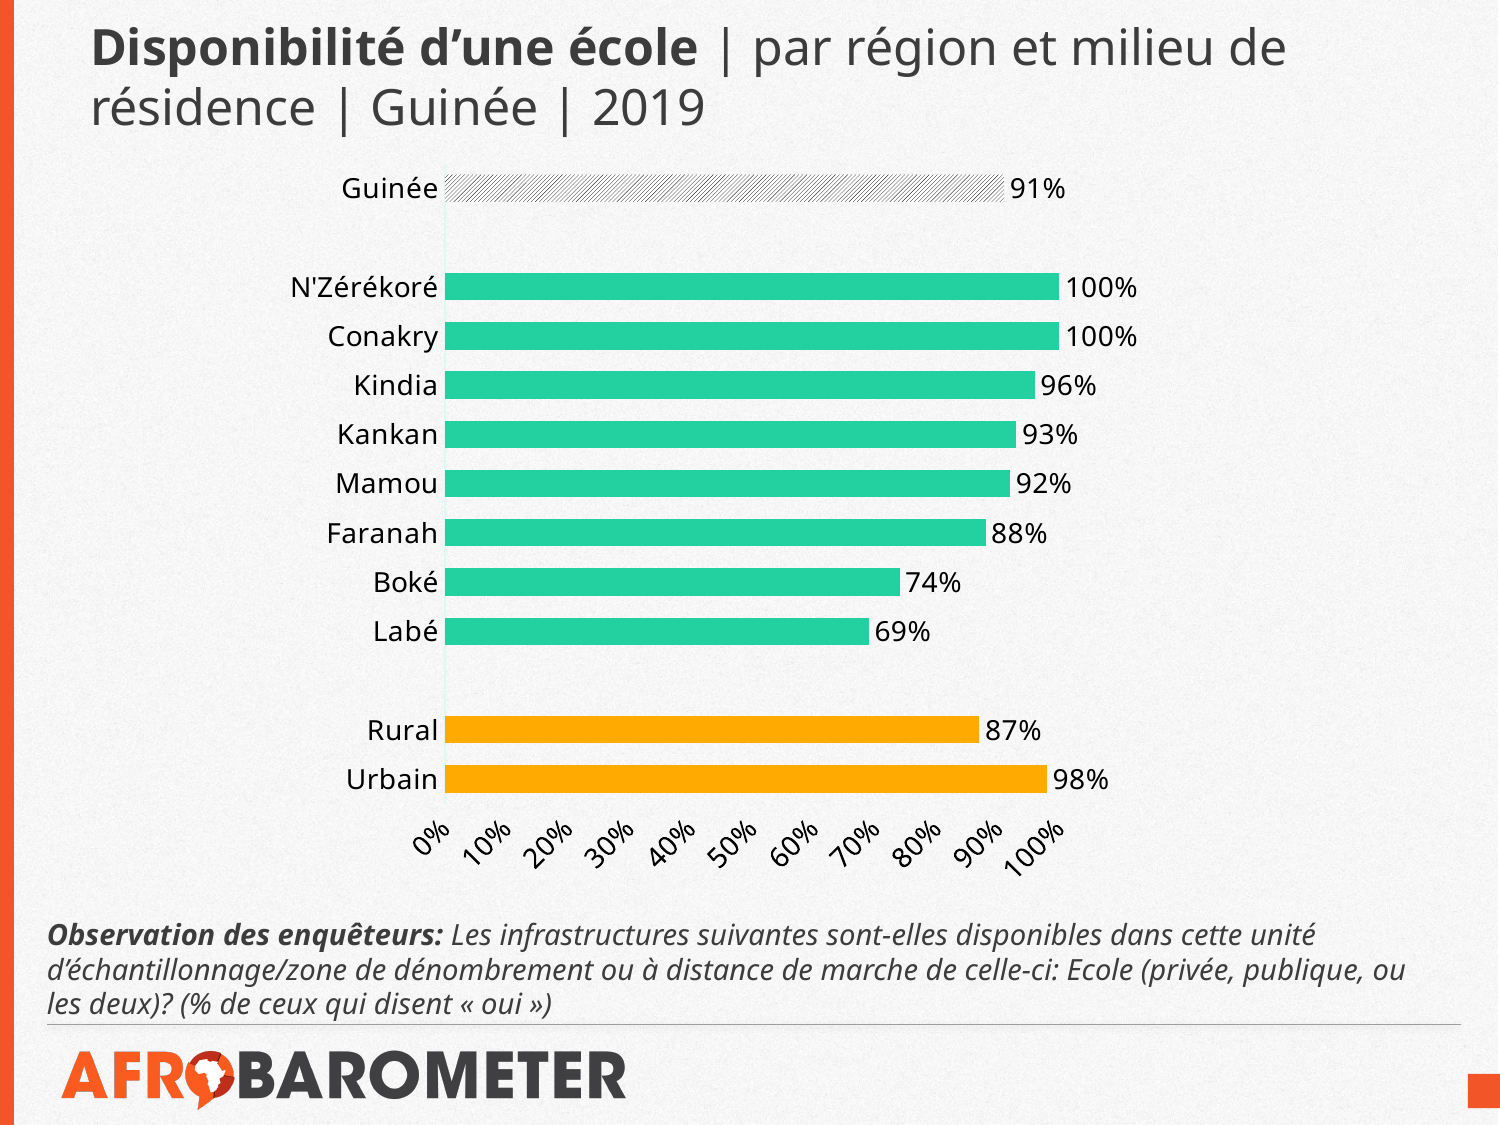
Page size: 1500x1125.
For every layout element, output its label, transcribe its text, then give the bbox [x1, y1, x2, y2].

picture [14, 0, 1498, 1125]
chart [270, 140, 1140, 889]
title Disponibilité d’une école | par région et milieu de résidence | Guinée | 2019 [75, 30, 1459, 121]
list Observation des enquêteurs: Les infrastructures suivantes sont-elles disponibles dans cette unité d’échantillonnage/zone de dénombrement ou à distance de marche de celle-ci: Ecole (privée, publique, ou les deux)? (% de ceux qui disent « oui ») [31, 908, 1459, 1012]
